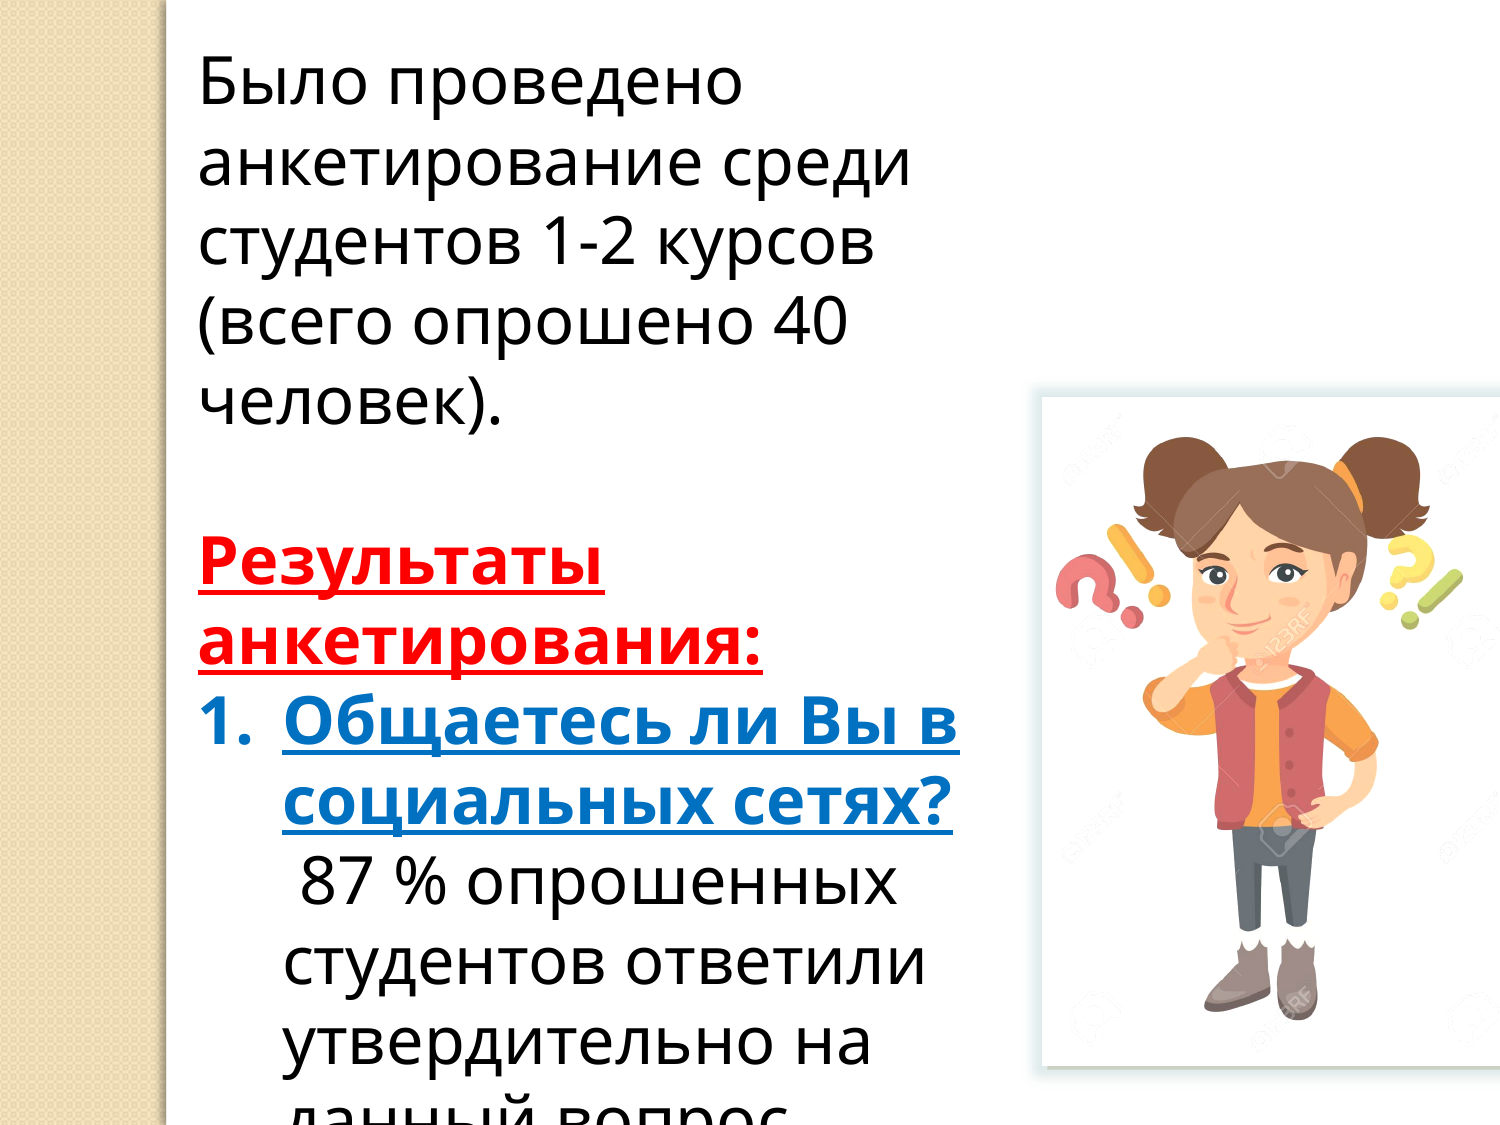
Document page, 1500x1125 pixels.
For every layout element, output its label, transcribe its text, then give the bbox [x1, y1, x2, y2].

text_box Было проведено анкетирование среди студентов 1-2 курсов (всего опрошено 40 человек). Результаты анкетирования: Общаетесь ли Вы в социальных сетях? 87 % опрошенных студентов ответили утвердительно на данный вопрос, 13 % - отрицательно. [182, 30, 1058, 1125]
picture [1042, 396, 1500, 1067]
